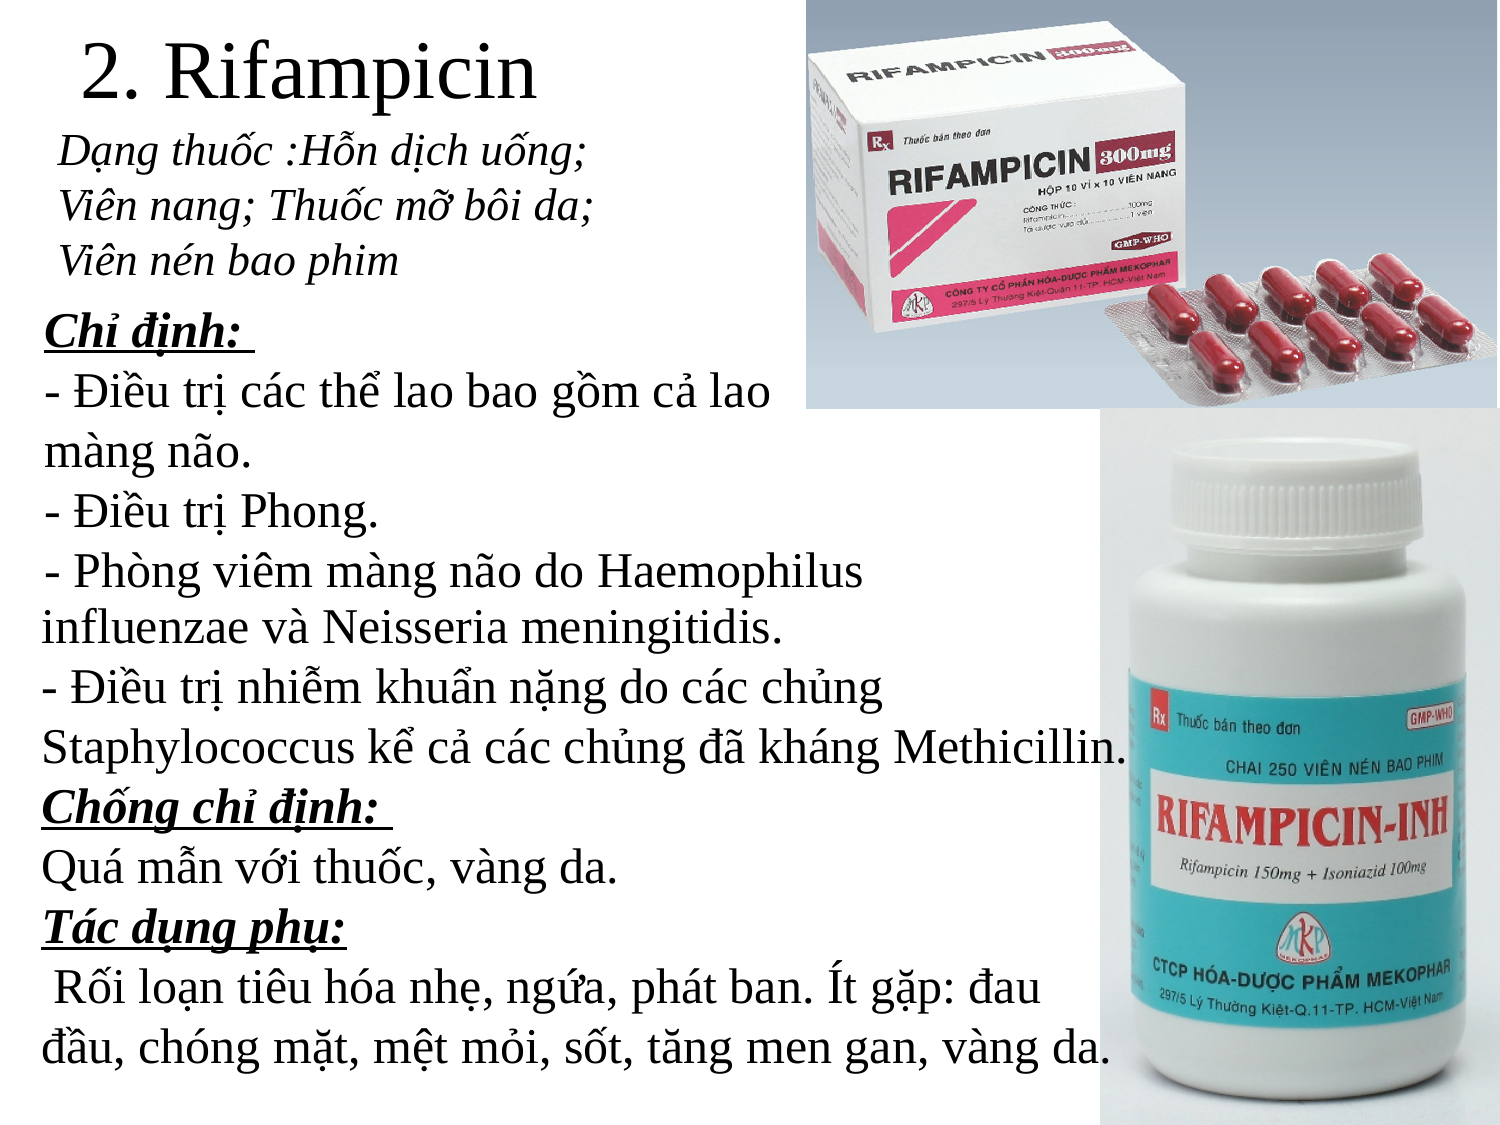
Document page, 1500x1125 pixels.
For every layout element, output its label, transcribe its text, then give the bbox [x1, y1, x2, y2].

text_box Chỉ định: - Điều trị các thể lao bao gồm cả lao màng não. - Điều trị Phong. - Phòng viêm màng não do Haemophilus [29, 289, 888, 586]
text_box Dạng thuốc :Hỗn dịch uống; Viên nang; Thuốc mỡ bôi da; Viên nén bao phim [42, 112, 793, 292]
picture [805, 0, 1500, 1125]
text_box influenzae và Neisseria meningitidis. - Điều trị nhiễm khuẩn nặng do các chủng Staphylococcus kể cả các chủng đã kháng Methicillin. Chống chỉ định: Quá mẫn với thuốc, vàng da. Tác dụng phụ: Rối loạn tiêu hóa nhẹ, ngứa, phát ban. Ít gặp: đau đầu, chóng mặt, mệt mỏi, sốt, tăng men gan, vàng da. [26, 586, 1094, 1082]
title 2. Rifampicin [64, 0, 803, 131]
